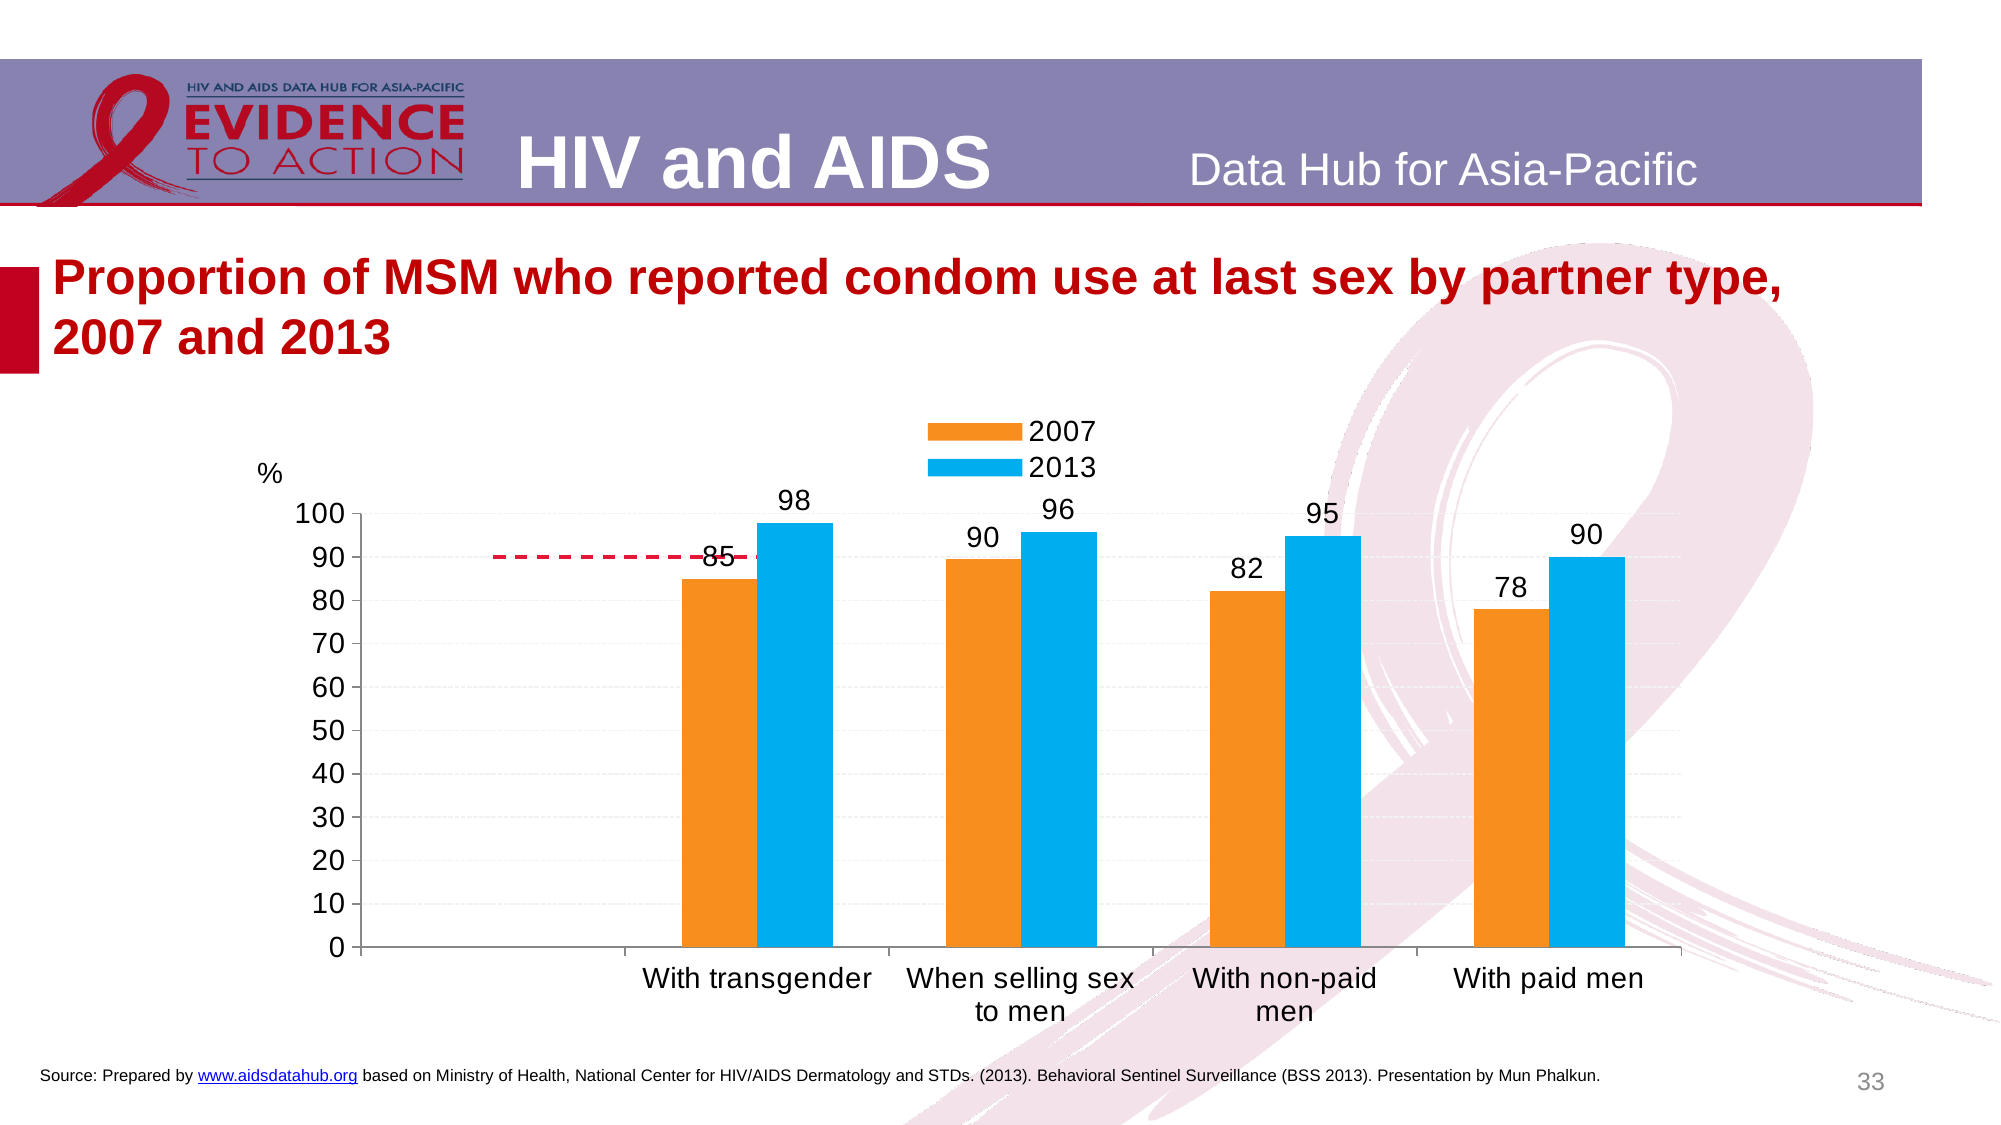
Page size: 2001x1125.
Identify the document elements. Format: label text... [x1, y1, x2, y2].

text_box Source: Prepared by www.aidsdatahub.org based on Ministry of Health, National Center for HIV/AIDS Dermatology and STDs. (2013). Behavioral Sentinel Surveillance (BSS 2013). Presentation by Mun Phalkun. [24, 1057, 1713, 1125]
chart [249, 412, 1713, 1059]
title Proportion of MSM who reported condom use at last sex by partner type, 2007 and 2013 [37, 237, 1876, 321]
picture [11, 74, 469, 207]
slide_number 33 [1781, 1042, 1900, 1103]
picture [706, 181, 2000, 1125]
